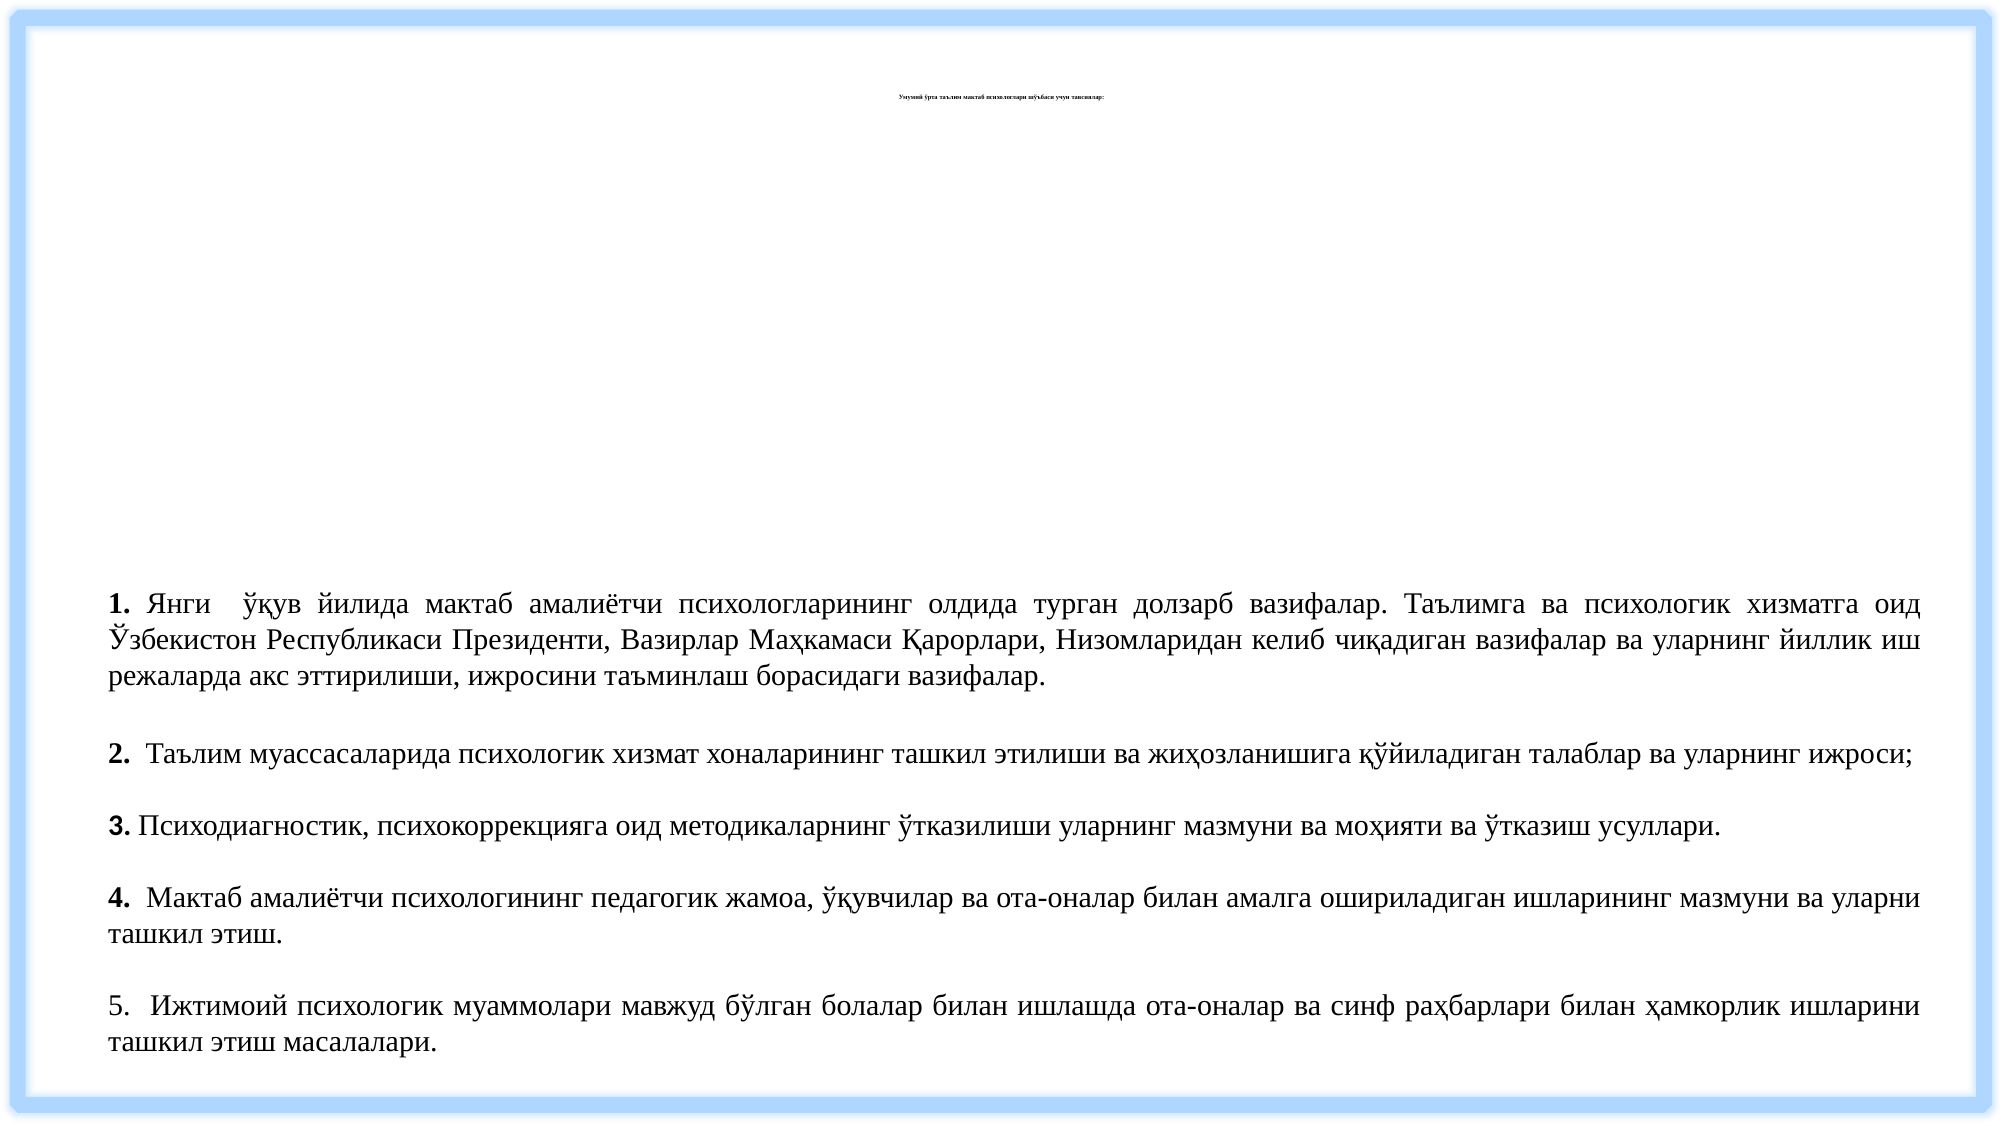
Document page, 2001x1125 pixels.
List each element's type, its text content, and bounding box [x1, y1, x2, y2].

text_box [16, 16, 1986, 1107]
text_box 1. Янги ўқув йилида мактаб амалиётчи психологларининг олдида турган долзарб вазифалар. Таълимга ва психологик хизматга оид Ўзбекистон Республикаси Президенти, Вазирлар Маҳкамаси Қарорлари, Низомларидан келиб чиқадиган вазифалар ва уларнинг йиллик иш режаларда акс эттирилиши, ижросини таъминлаш борасидаги вазифалар. 2. Таълим муассасаларида психологик хизмат хоналарининг ташкил этилиши ва жиҳозланишига қўйиладиган талаблар ва уларнинг ижроси; 3. Психодиагностик, психокоррекцияга оид методикаларнинг ўтказилиши уларнинг мазмуни ва моҳияти ва ўтказиш усуллари. 4. Мактаб амалиётчи психологининг педагогик жамоа, ўқувчилар ва ота-оналар билан амалга ошириладиган ишларининг мазмуни ва уларни ташкил этиш. 5. Ижтимоий психологик муаммолари мавжуд бўлган болалар билан ишлашда ота-оналар ва синф раҳбарлари билан ҳамкорлик ишларини ташкил этиш масалалари. [93, 144, 1937, 1089]
